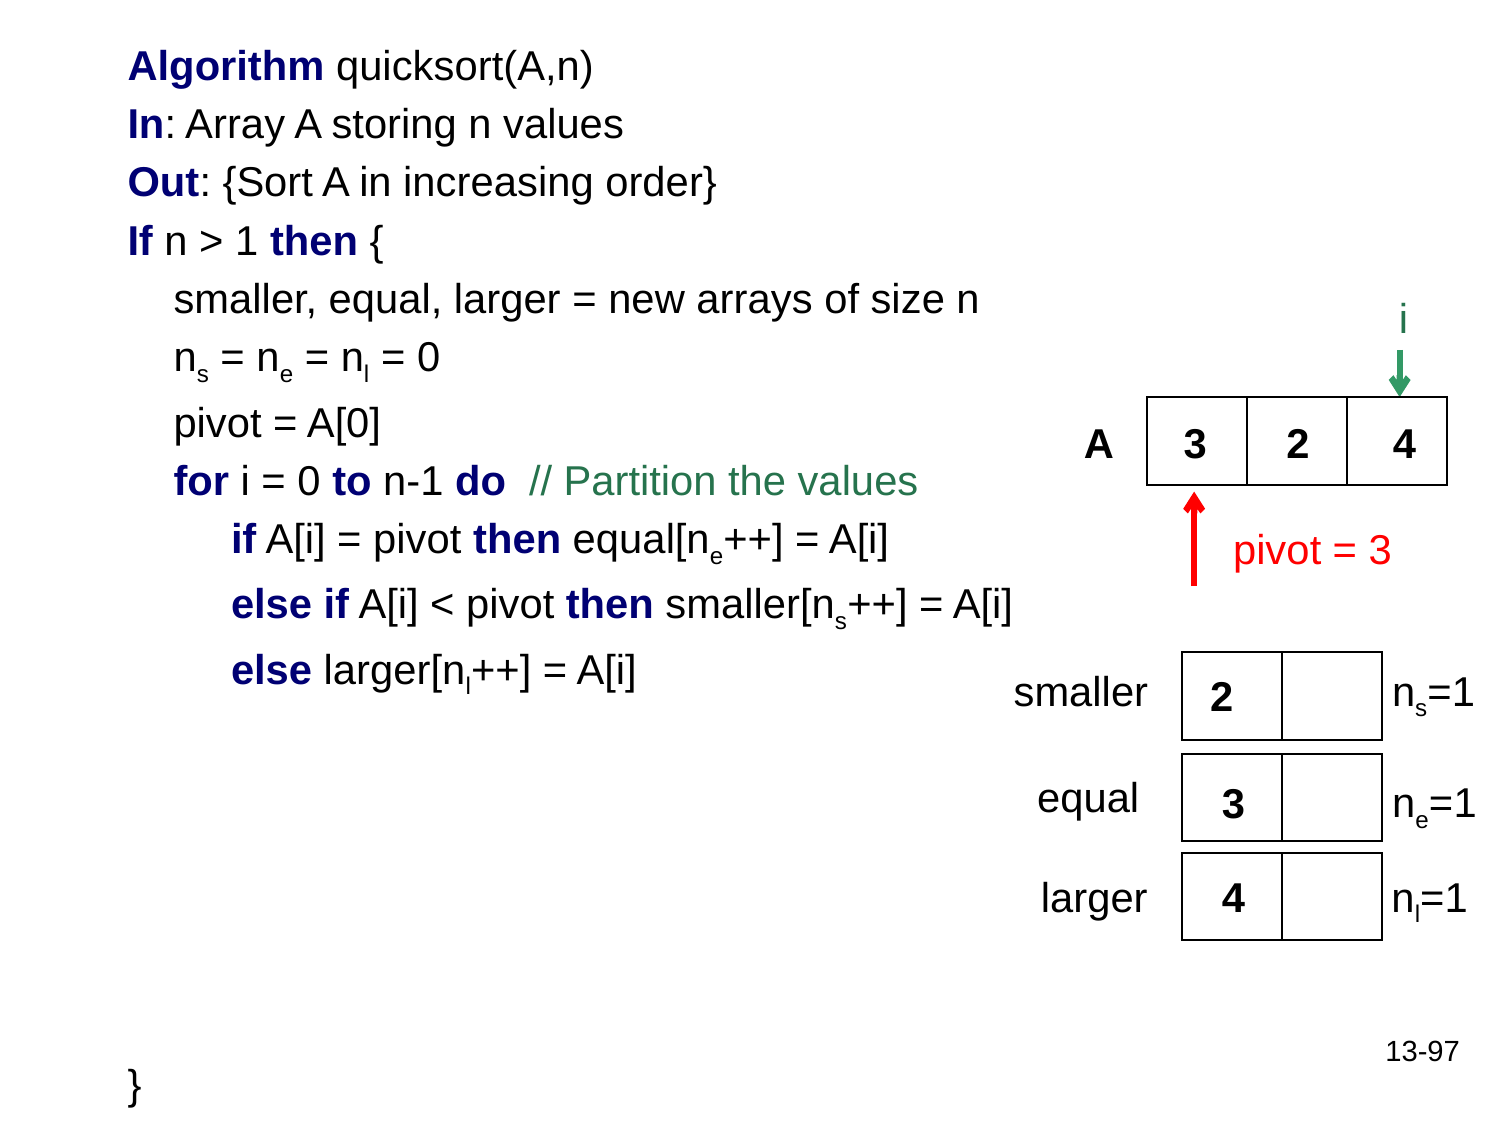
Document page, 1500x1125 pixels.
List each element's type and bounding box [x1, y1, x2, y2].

text_box [1026, 863, 1163, 928]
list [112, 30, 1388, 1001]
text_box [1069, 408, 1130, 474]
text_box [1146, 284, 1447, 485]
text_box [1218, 515, 1408, 580]
text_box [1182, 852, 1483, 941]
text_box [998, 656, 1164, 722]
text_box [1182, 753, 1492, 842]
text_box [1182, 652, 1491, 740]
slide_number [1162, 1024, 1476, 1101]
text_box [1022, 763, 1155, 829]
